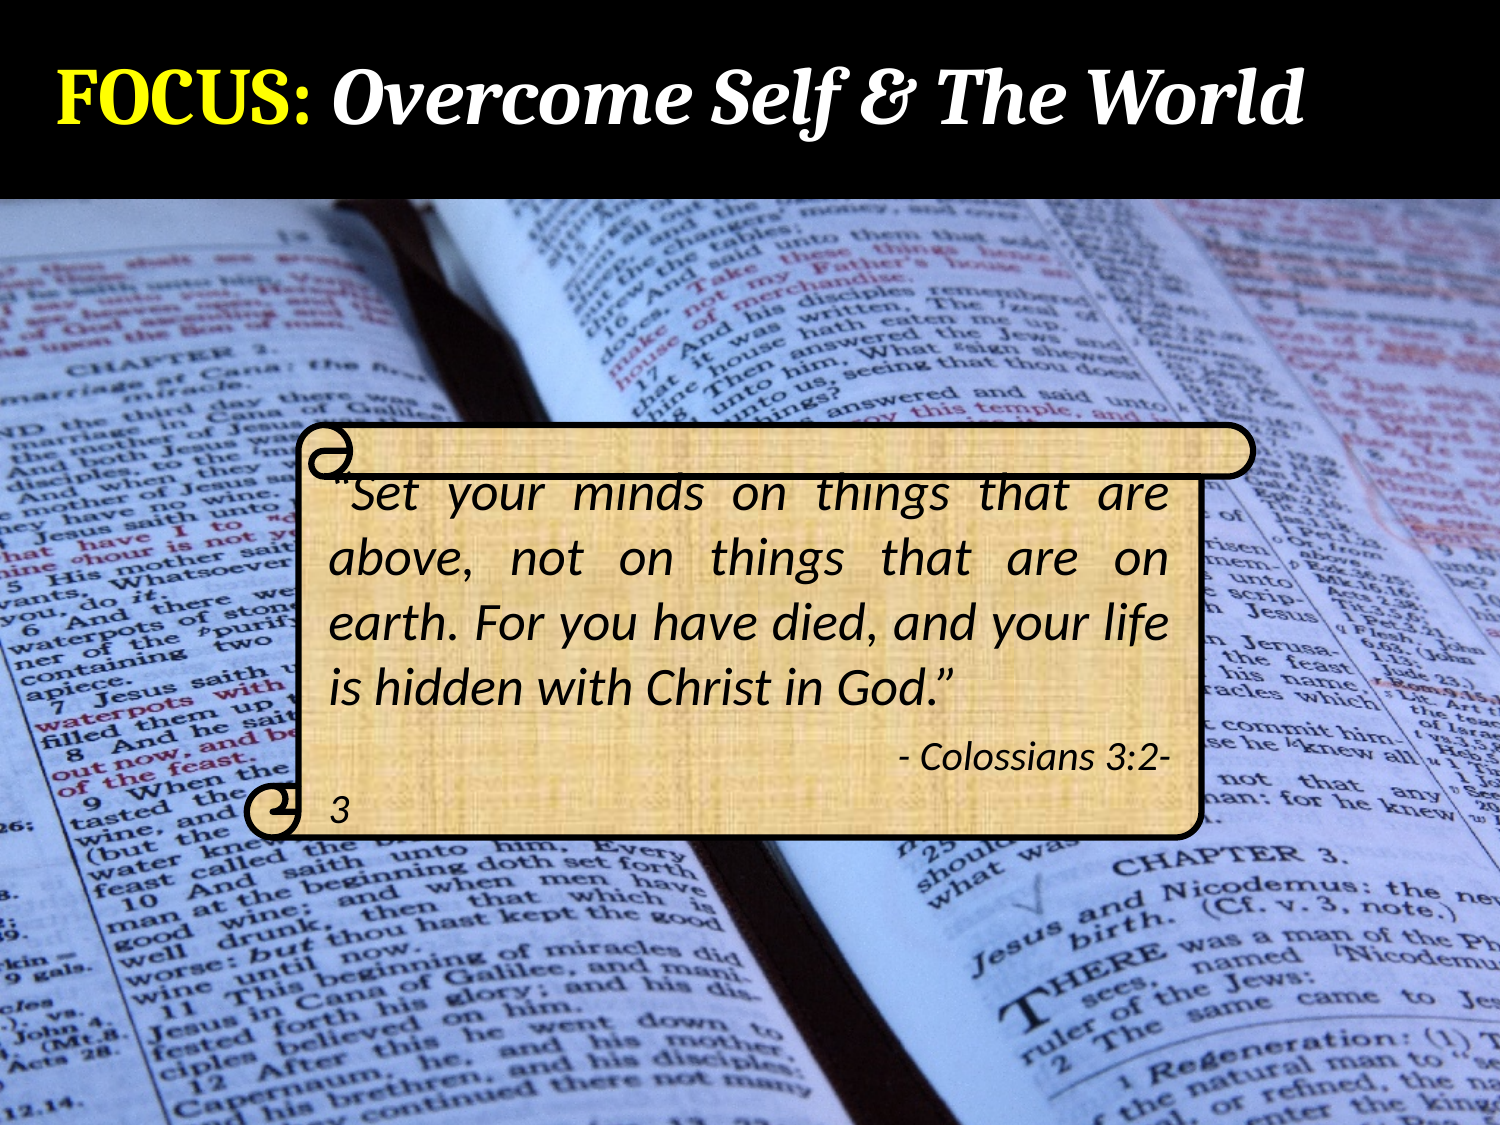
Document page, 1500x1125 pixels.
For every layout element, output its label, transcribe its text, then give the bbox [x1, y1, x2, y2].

text_box FOCUS: Overcome Self & The World [18, 33, 1482, 149]
picture [0, 199, 1500, 1125]
